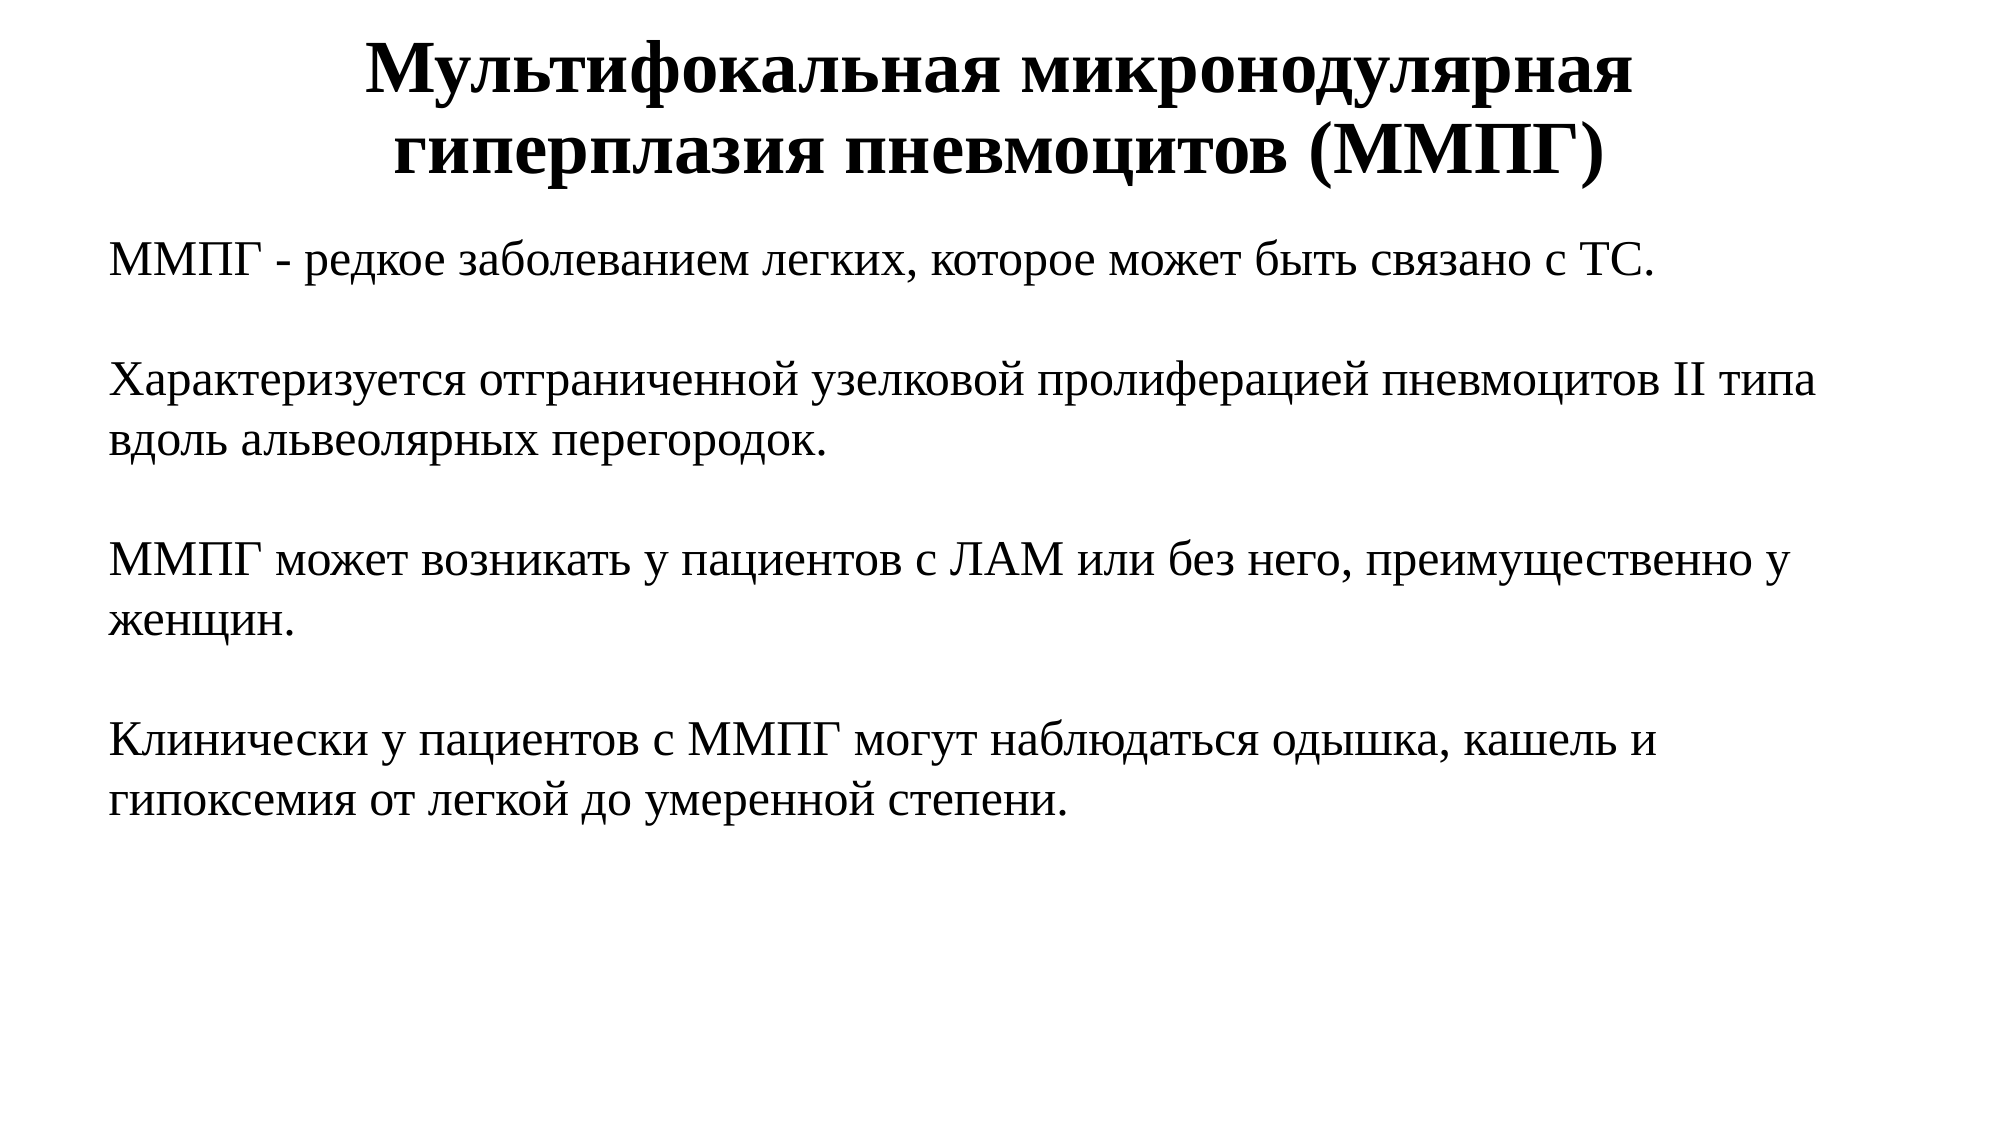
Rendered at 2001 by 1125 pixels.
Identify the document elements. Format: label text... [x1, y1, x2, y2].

text_box ММПГ - редкое заболеванием легких, которое может быть связано с ТС. Характеризуется отграниченной узелковой пролиферацией пневмоцитов II типа вдоль альвеолярных перегородок. ММПГ может возникать у пациентов с ЛАМ или без него, преимущественно у женщин. Клинически у пациентов с ММПГ могут наблюдаться одышка, кашель и гипоксемия от легкой до умеренной степени. [93, 217, 1907, 953]
title Мультифокальная микронодулярная гиперплазия пневмоцитов (ММПГ) [137, 0, 1863, 217]
